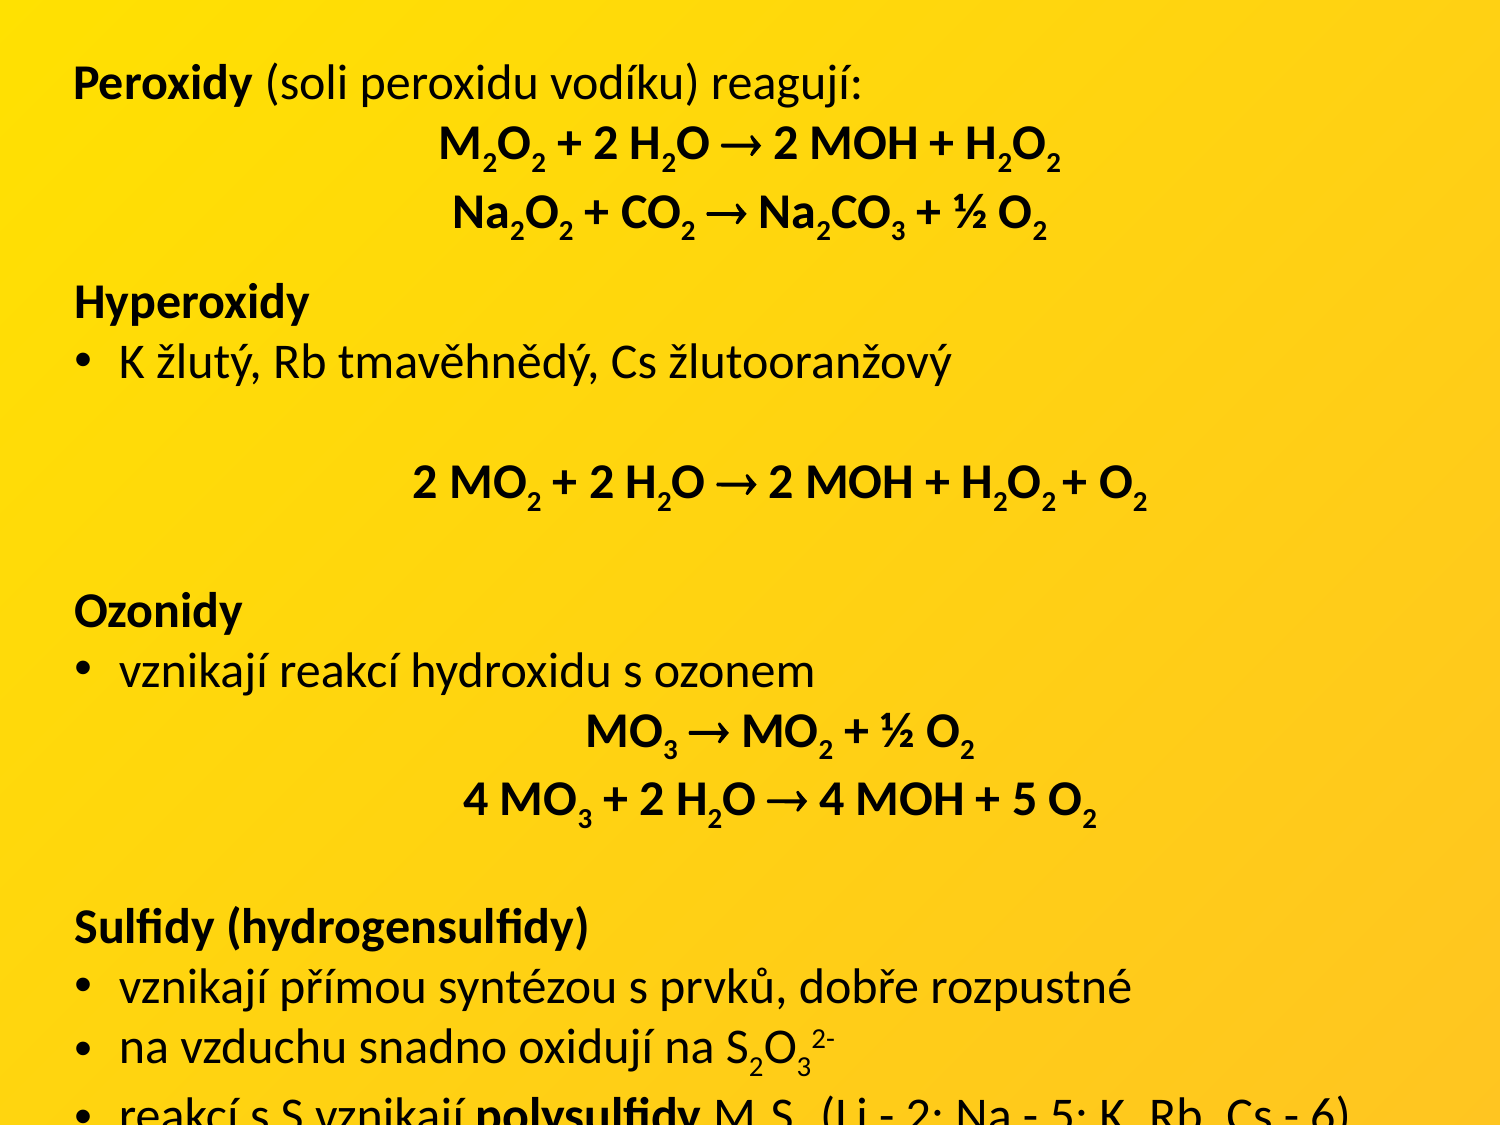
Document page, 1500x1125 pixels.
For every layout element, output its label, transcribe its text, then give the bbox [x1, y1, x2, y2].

text_box Hyperoxidy K žlutý, Rb tmavěhnědý, Cs žlutooranžový 2 MO2 + 2 H2O  2 MOH + H2O2 + O2 Ozonidy vznikají reakcí hydroxidu s ozonem MO3  MO2 + ½ O2 4 MO3 + 2 H2O  4 MOH + 5 O2 Sulfidy (hydrogensulfidy) vznikají přímou syntézou s prvků, dobře rozpustné na vzduchu snadno oxidují na S2O32- reakcí s S vznikají polysulfidy M2Sn (Li - 2; Na - 5; K, Rb, Cs - 6) [59, 261, 1500, 1125]
text_box Peroxidy (soli peroxidu vodíku) reagují: M2O2 + 2 H2O  2 MOH + H2O2 Na2O2 + CO2  Na2CO3 + ½ O2 [58, 42, 1442, 314]
